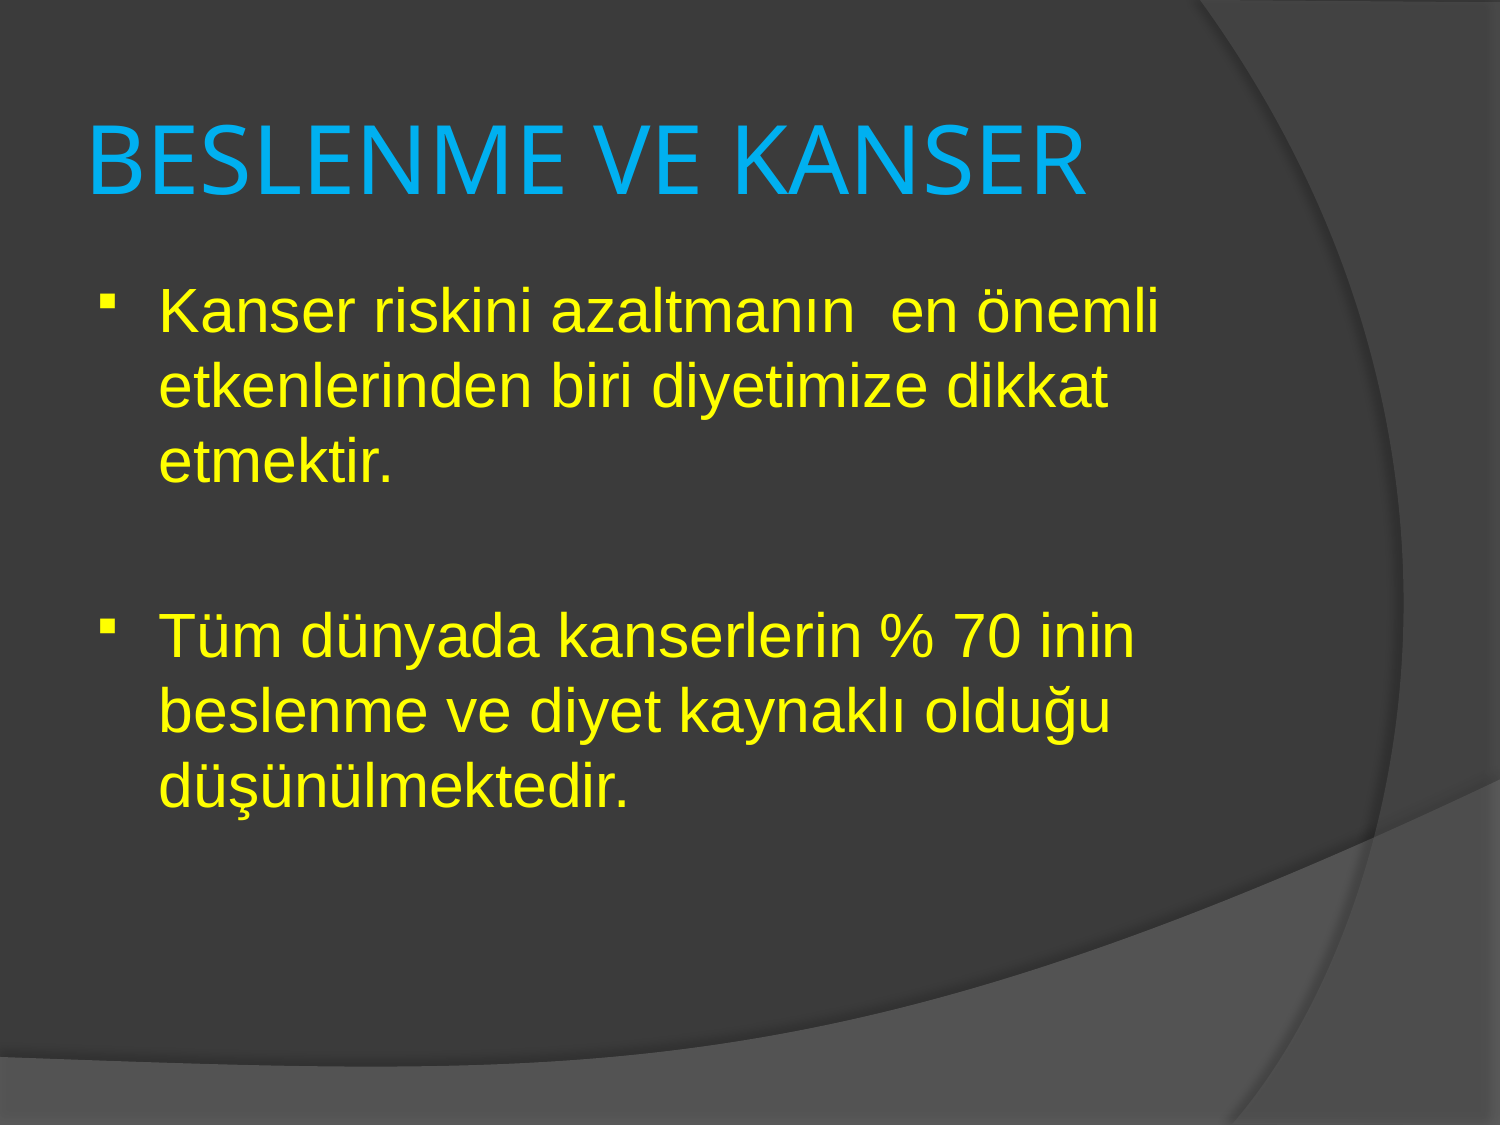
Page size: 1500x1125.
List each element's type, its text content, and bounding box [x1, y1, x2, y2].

list Kanser riskini azaltmanın en önemli etkenlerinden biri diyetimize dikkat etmektir. Tüm dünyada kanserlerin % 70 inin beslenme ve diyet kaynaklı olduğu düşünülmektedir. [75, 262, 1300, 1005]
title BESLENME VE KANSER [76, 42, 1427, 270]
